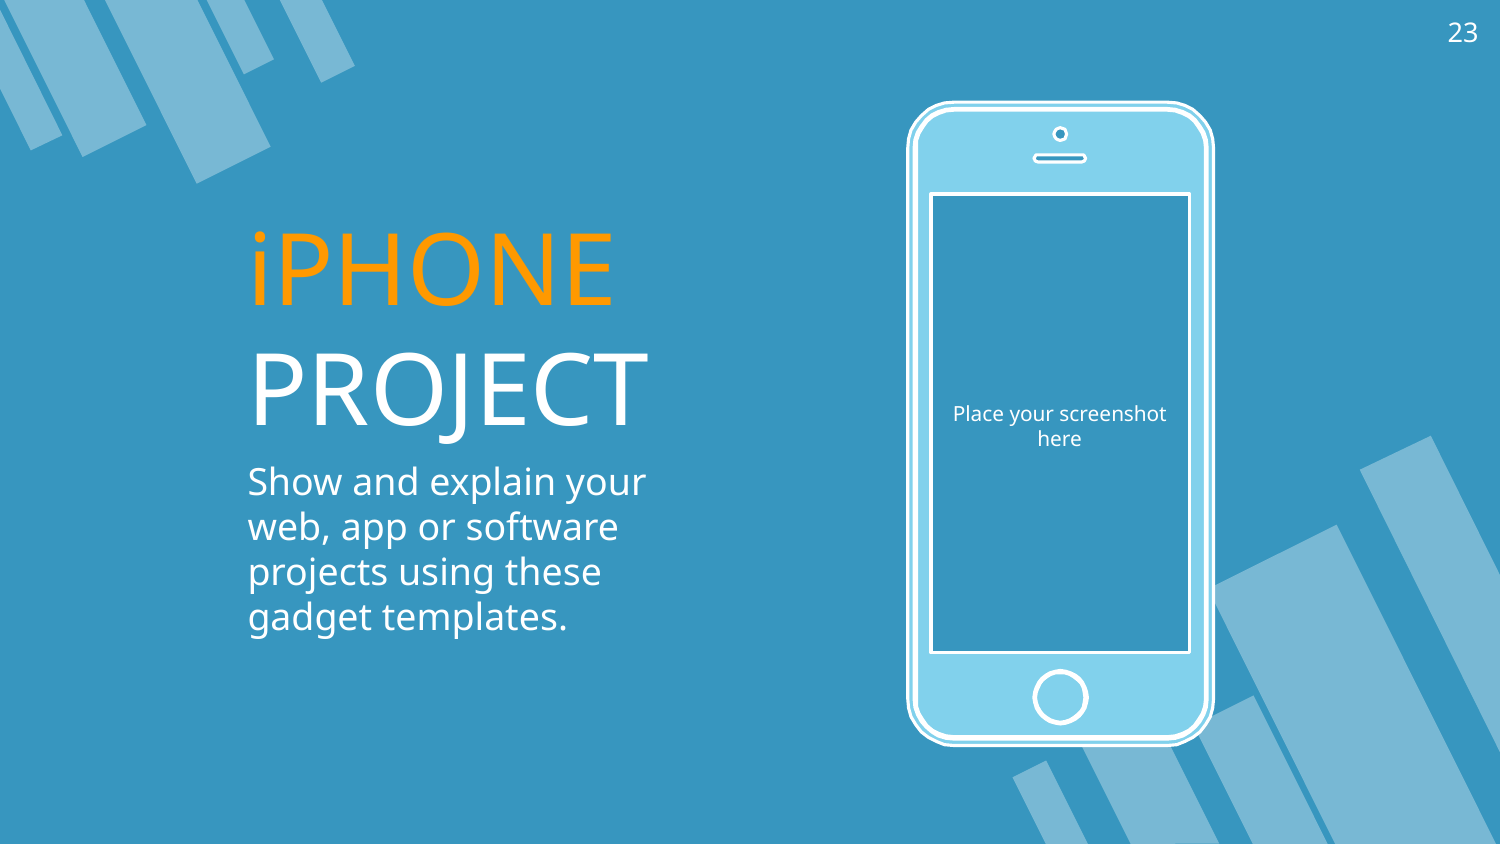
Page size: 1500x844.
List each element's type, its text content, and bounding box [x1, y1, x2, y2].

text_box Place your screenshot here [929, 195, 1191, 657]
text_box [907, 102, 1214, 746]
list iPHONE PROJECT Show and explain your web, app or software projects using these gadget templates. [232, 0, 748, 844]
slide_number 23 [1403, 0, 1494, 65]
